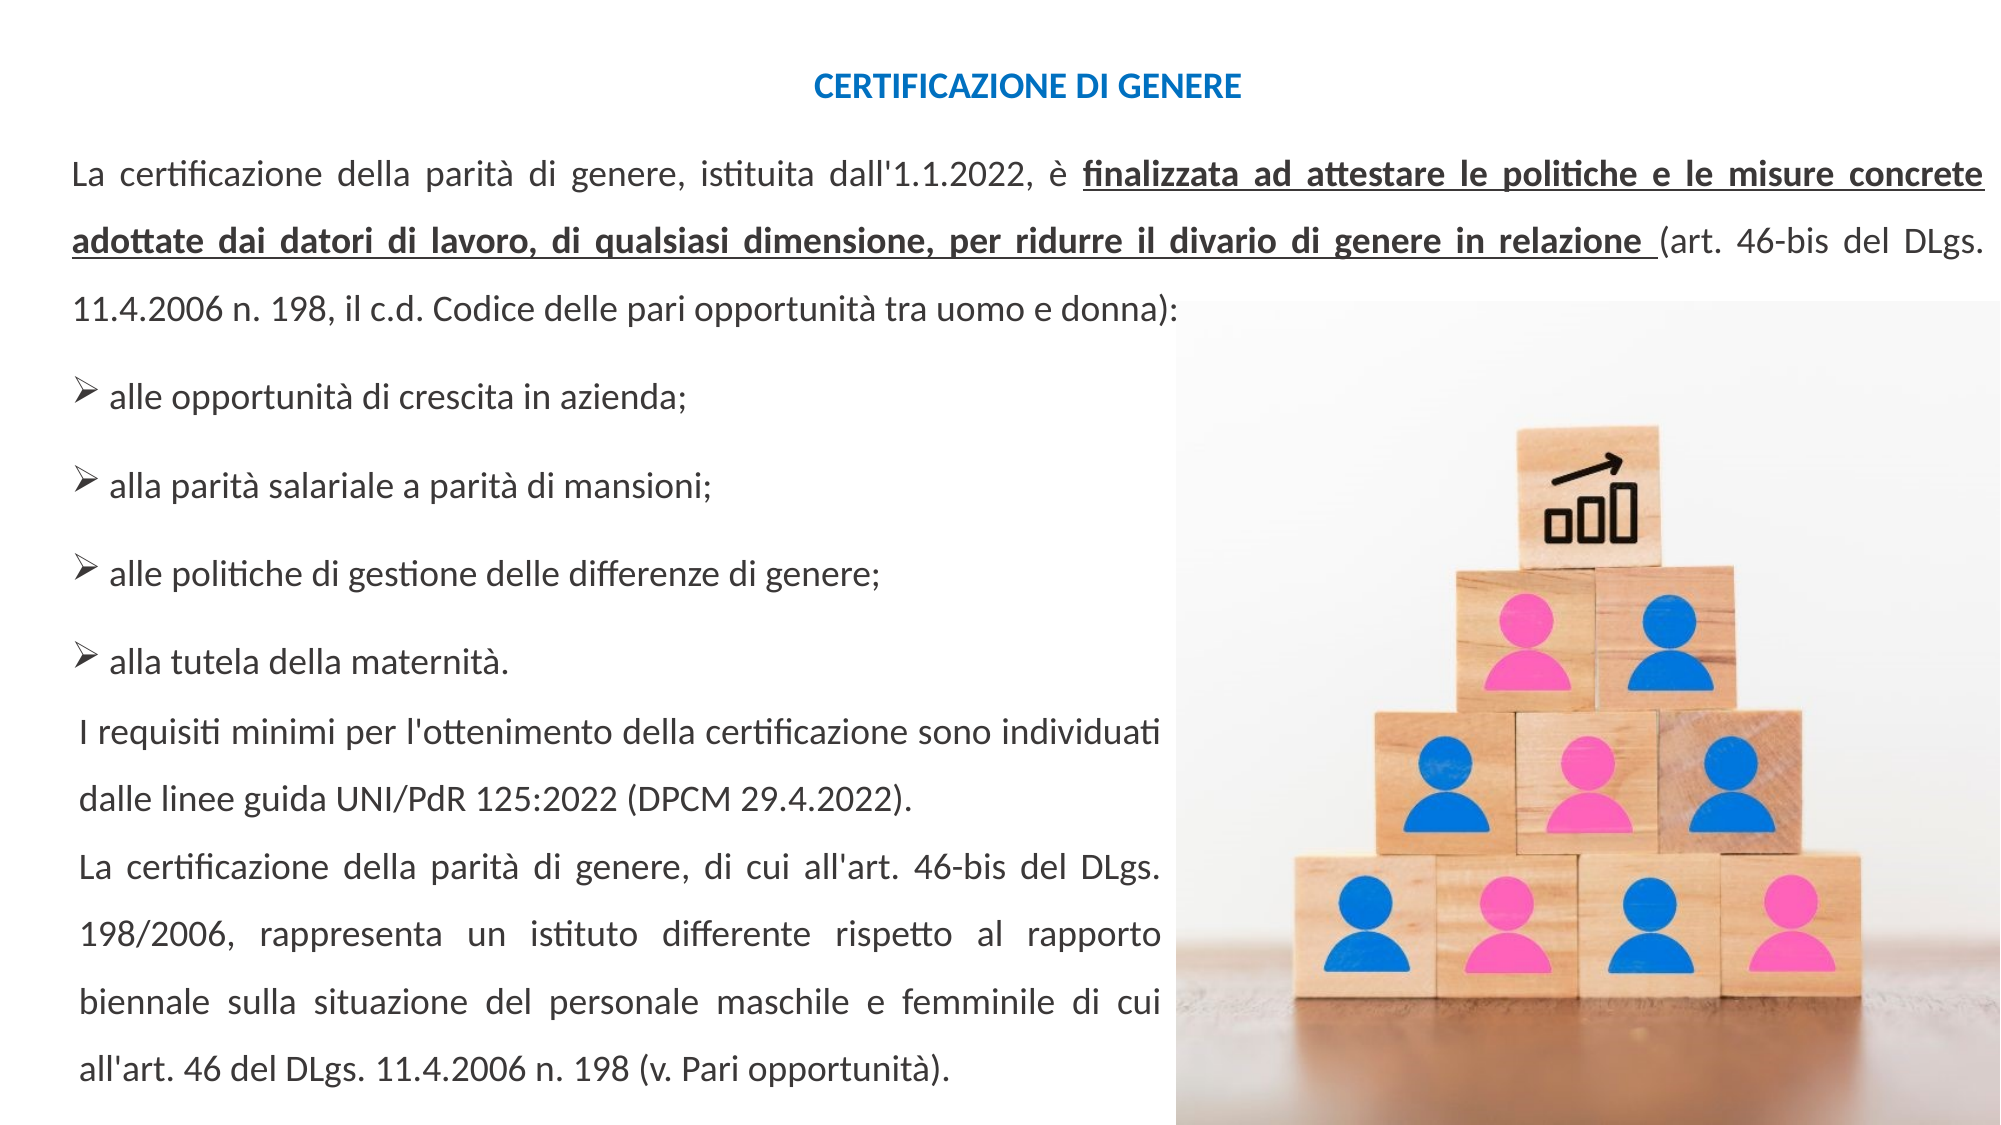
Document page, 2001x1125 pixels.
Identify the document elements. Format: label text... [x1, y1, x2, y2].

list CERTIFICAZIONE DI GENERE La certificazione della parità di genere, istituita dall'1.1.2022, è finalizzata ad attestare le politiche e le misure concrete adottate dai datori di lavoro, di qualsiasi dimensione, per ridurre il divario di genere in relazione (art. 46-bis del DLgs. 11.4.2006 n. 198, il c.d. Codice delle pari opportunità tra uomo e donna): alle opportunità di crescita in azienda; alla parità salariale a parità di mansioni; alle politiche di gestione delle differenze di genere; alla tutela della maternità. [56, 30, 2000, 726]
picture [1176, 301, 2000, 1125]
text_box I requisiti minimi per l'ottenimento della certificazione sono individuati dalle linee guida UNI/PdR 125:2022 (DPCM 29.4.2022). La certificazione della parità di genere, di cui all'art. 46-bis del DLgs. 198/2006, rappresenta un istituto differente rispetto al rapporto biennale sulla situazione del personale maschile e femminile di cui all'art. 46 del DLgs. 11.4.2006 n. 198 (v. Pari opportunità). [64, 676, 1176, 1097]
